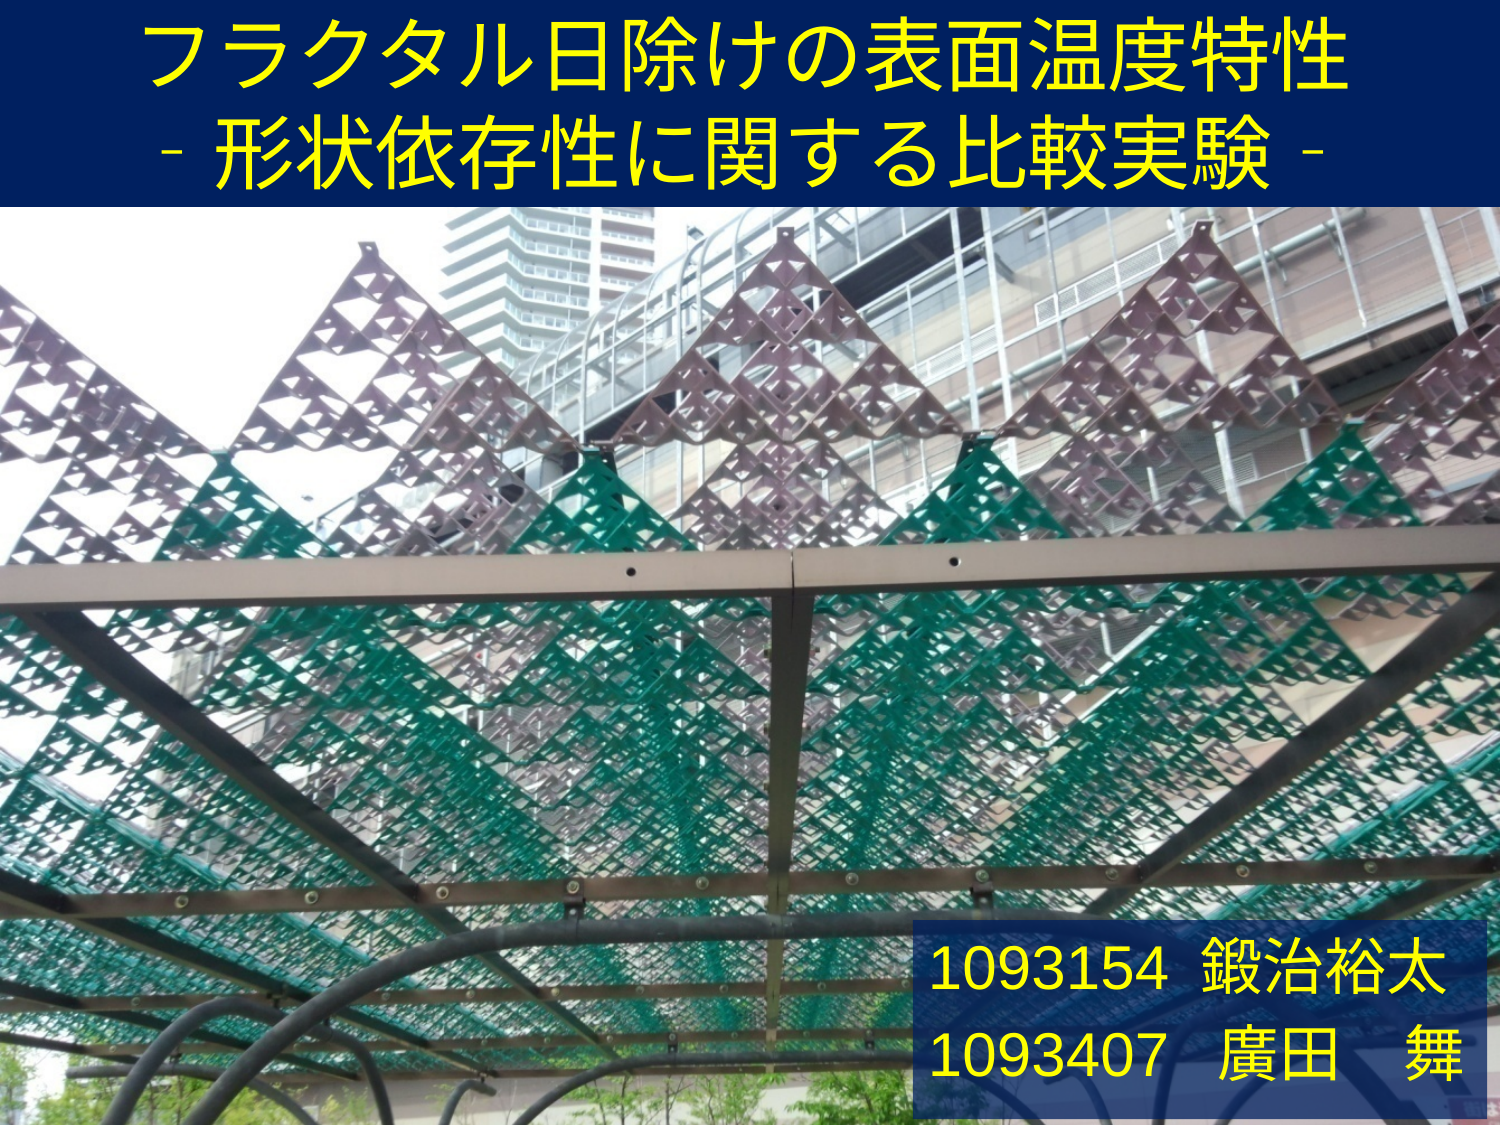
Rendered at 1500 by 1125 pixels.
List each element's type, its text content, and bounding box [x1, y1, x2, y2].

title フラクタル日除けの表面温度特性 ‐形状依存性に関する比較実験‐ [105, 0, 1381, 205]
picture [0, 206, 1500, 1125]
